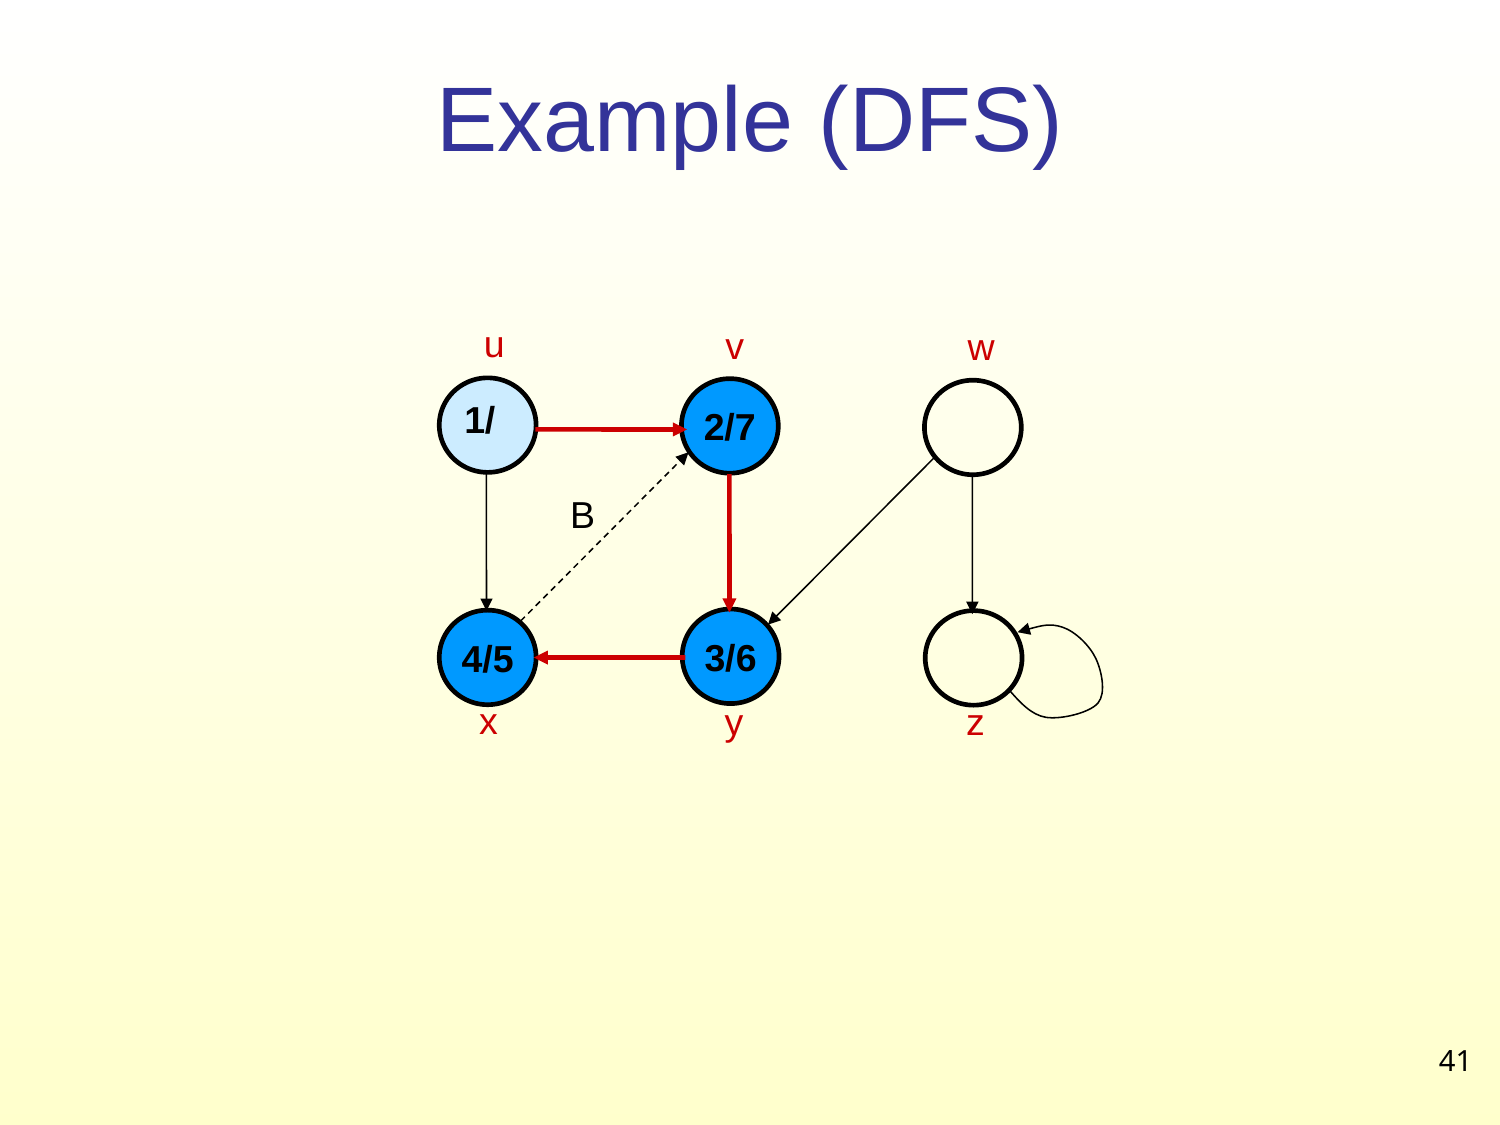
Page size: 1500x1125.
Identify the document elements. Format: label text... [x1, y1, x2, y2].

text_box [480, 472, 493, 611]
text_box [535, 423, 687, 436]
text_box z [951, 690, 1000, 750]
text_box 1/ [449, 388, 511, 448]
text_box y [709, 690, 759, 751]
text_box [1008, 622, 1103, 718]
text_box [767, 455, 936, 625]
title Example (DFS) [74, 0, 1426, 231]
text_box [925, 610, 1016, 700]
text_box v [710, 314, 760, 374]
text_box w [952, 315, 1010, 376]
text_box 4/5 [439, 623, 464, 699]
text_box 4/5 [466, 610, 537, 698]
text_box B [555, 484, 610, 544]
text_box x [464, 689, 513, 749]
text_box [533, 651, 686, 664]
text_box 3/6 [682, 609, 780, 699]
text_box [723, 474, 736, 613]
text_box [675, 452, 689, 466]
text_box [454, 615, 486, 691]
text_box [966, 475, 979, 615]
slide_number 41 [1387, 1034, 1488, 1113]
text_box 2/7 [681, 378, 779, 474]
text_box [439, 377, 537, 473]
text_box u [469, 312, 520, 373]
text_box [924, 380, 1022, 475]
